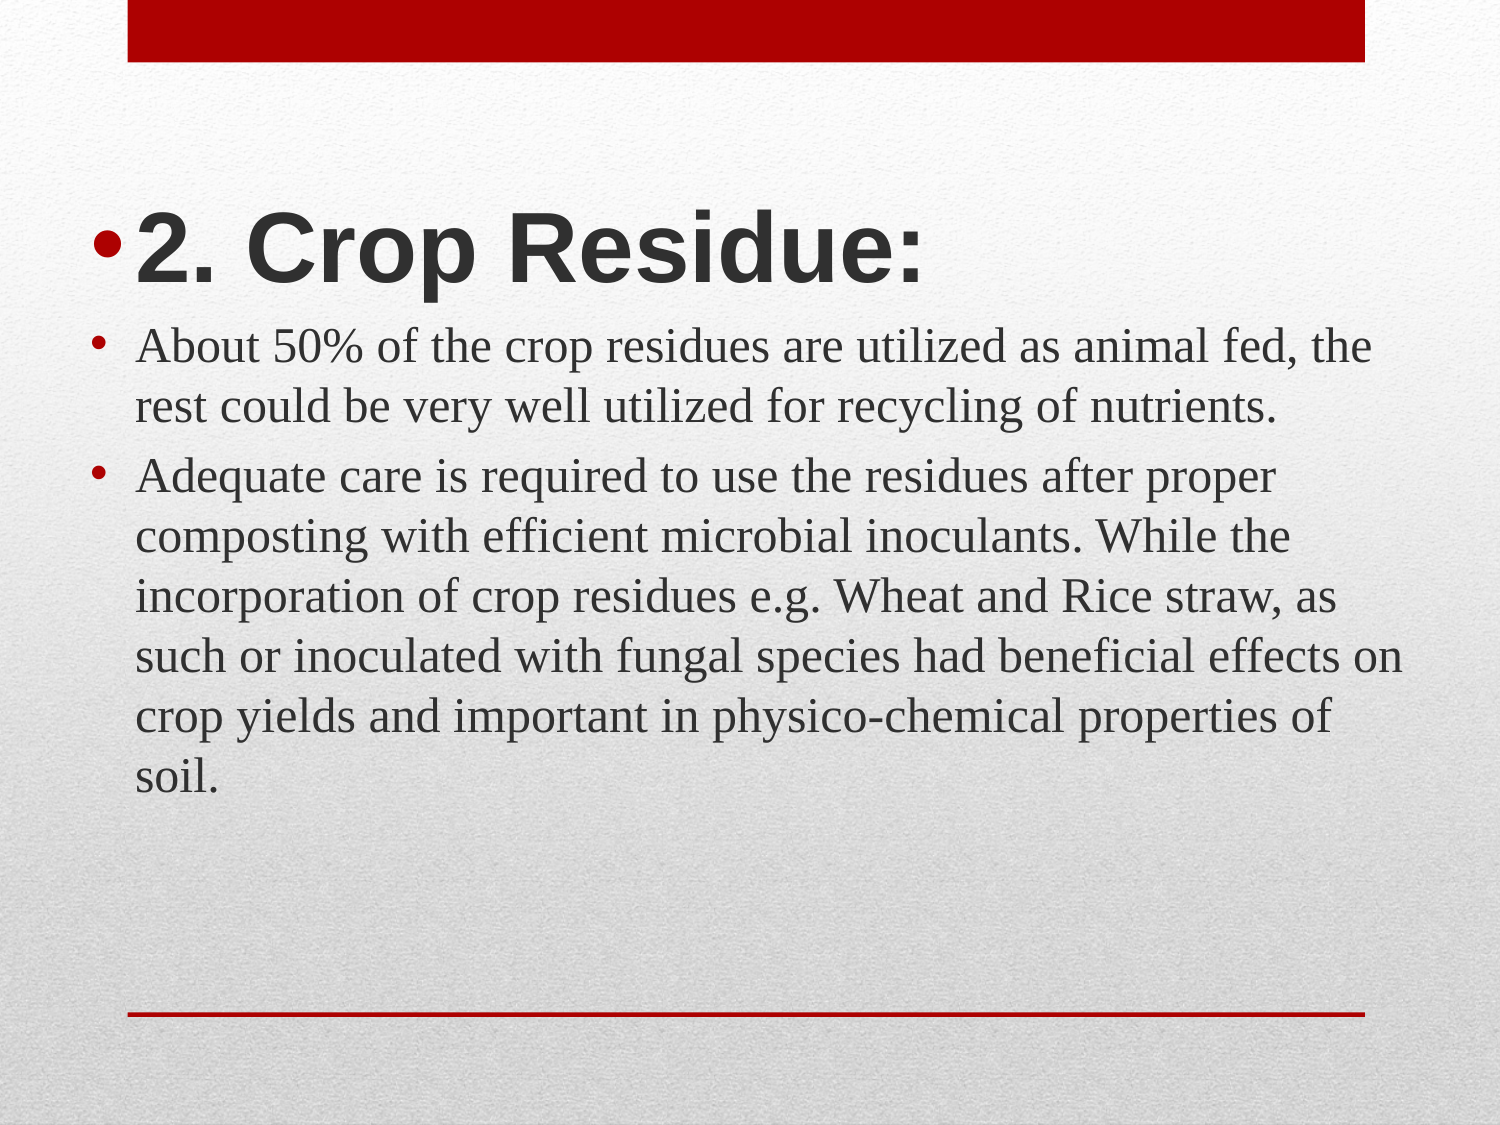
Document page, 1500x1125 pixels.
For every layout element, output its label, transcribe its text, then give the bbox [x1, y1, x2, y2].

list 2. Crop Residue: About 50% of the crop residues are utilized as animal fed, the rest could be very well utilized for recycling of nutrients. Adequate care is required to use the residues after proper composting with efficient microbial inoculants. While the incorporation of crop residues e.g. Wheat and Rice straw, as such or inoculated with fungal species had beneficial effects on crop yields and important in physico-chemical properties of soil. [75, 50, 1425, 1005]
